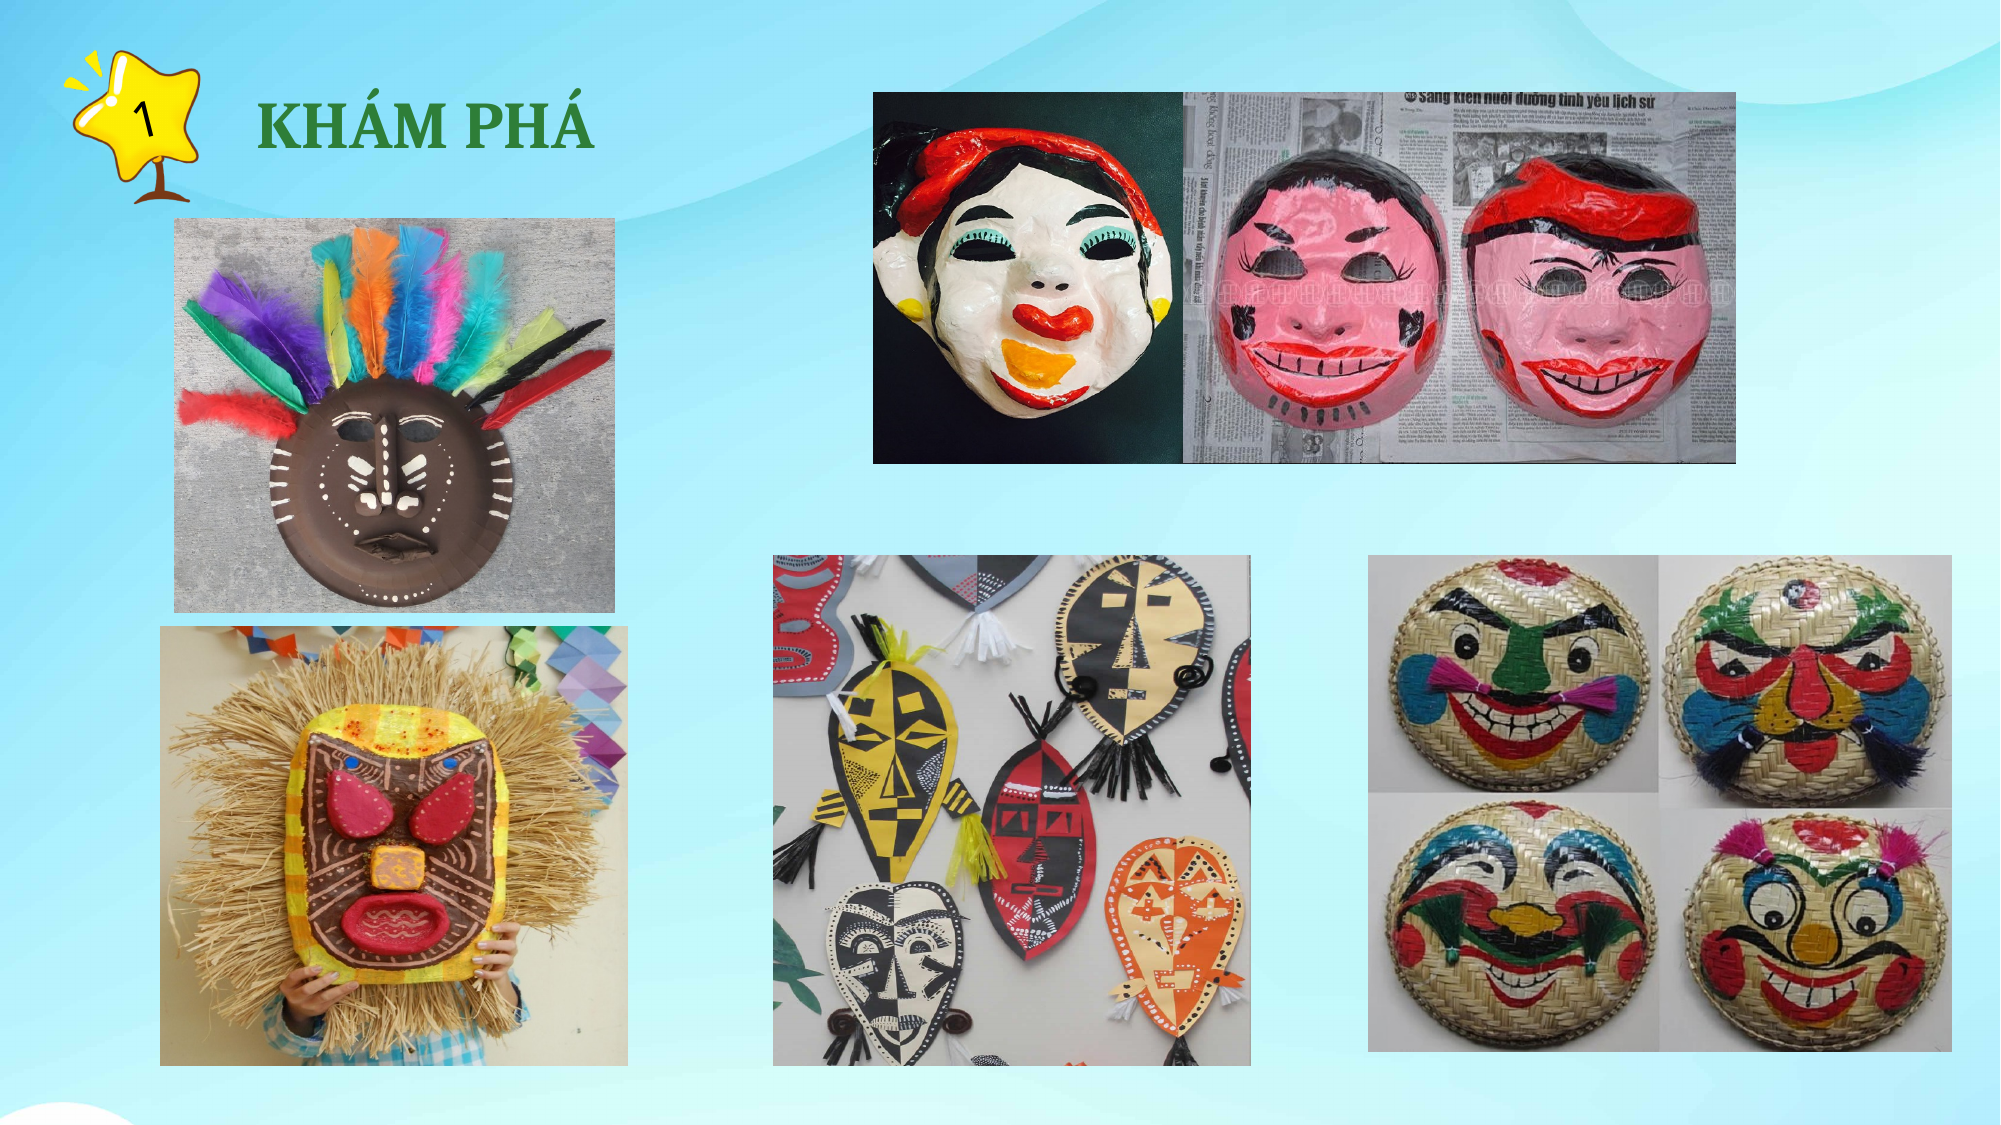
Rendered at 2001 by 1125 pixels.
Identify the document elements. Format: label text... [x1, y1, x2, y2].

picture [0, 0, 2001, 1125]
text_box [58, 39, 217, 205]
text_box KHÁM PHÁ [241, 74, 1028, 170]
